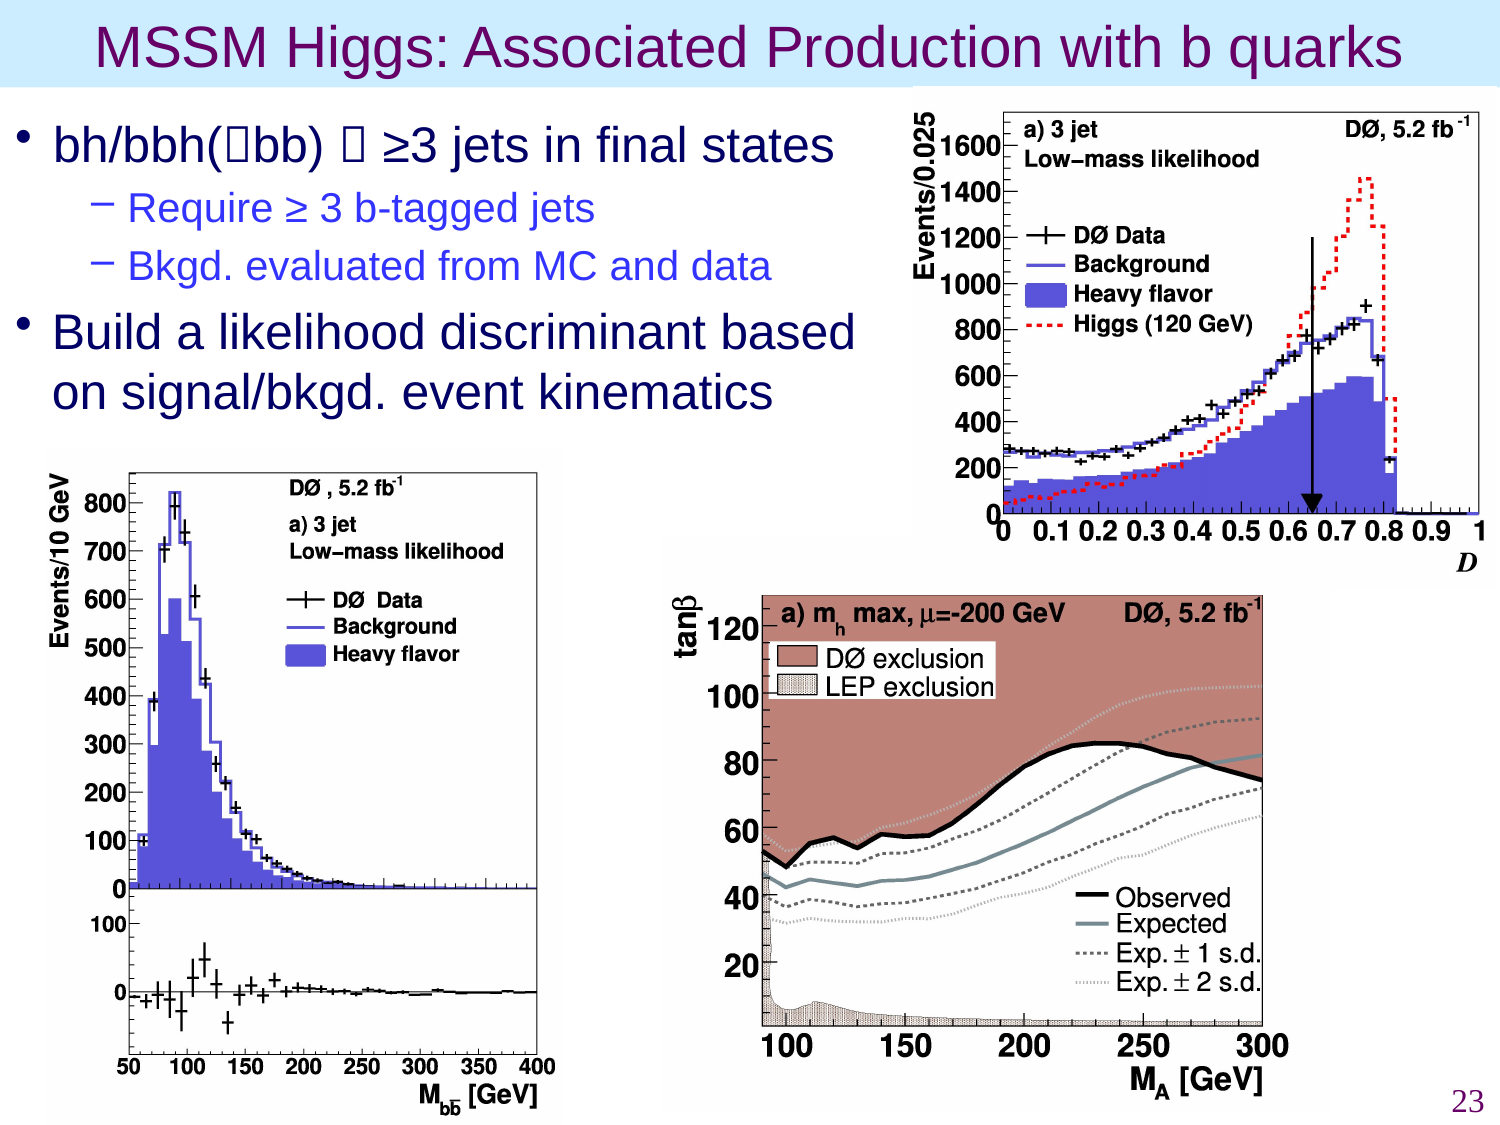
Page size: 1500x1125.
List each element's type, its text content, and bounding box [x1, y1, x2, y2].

title MSSM Higgs: Associated Production with b quarks [0, 0, 1500, 88]
slide_number 23 [1374, 1071, 1500, 1125]
picture [46, 449, 563, 1125]
list bh/bbh(bb)  ≥3 jets in final states Require ≥ 3 b-tagged jets Bkgd. evaluated from MC and data Build a likelihood discriminant based on signal/bkgd. event kinematics [0, 87, 910, 435]
picture [662, 86, 1497, 1113]
